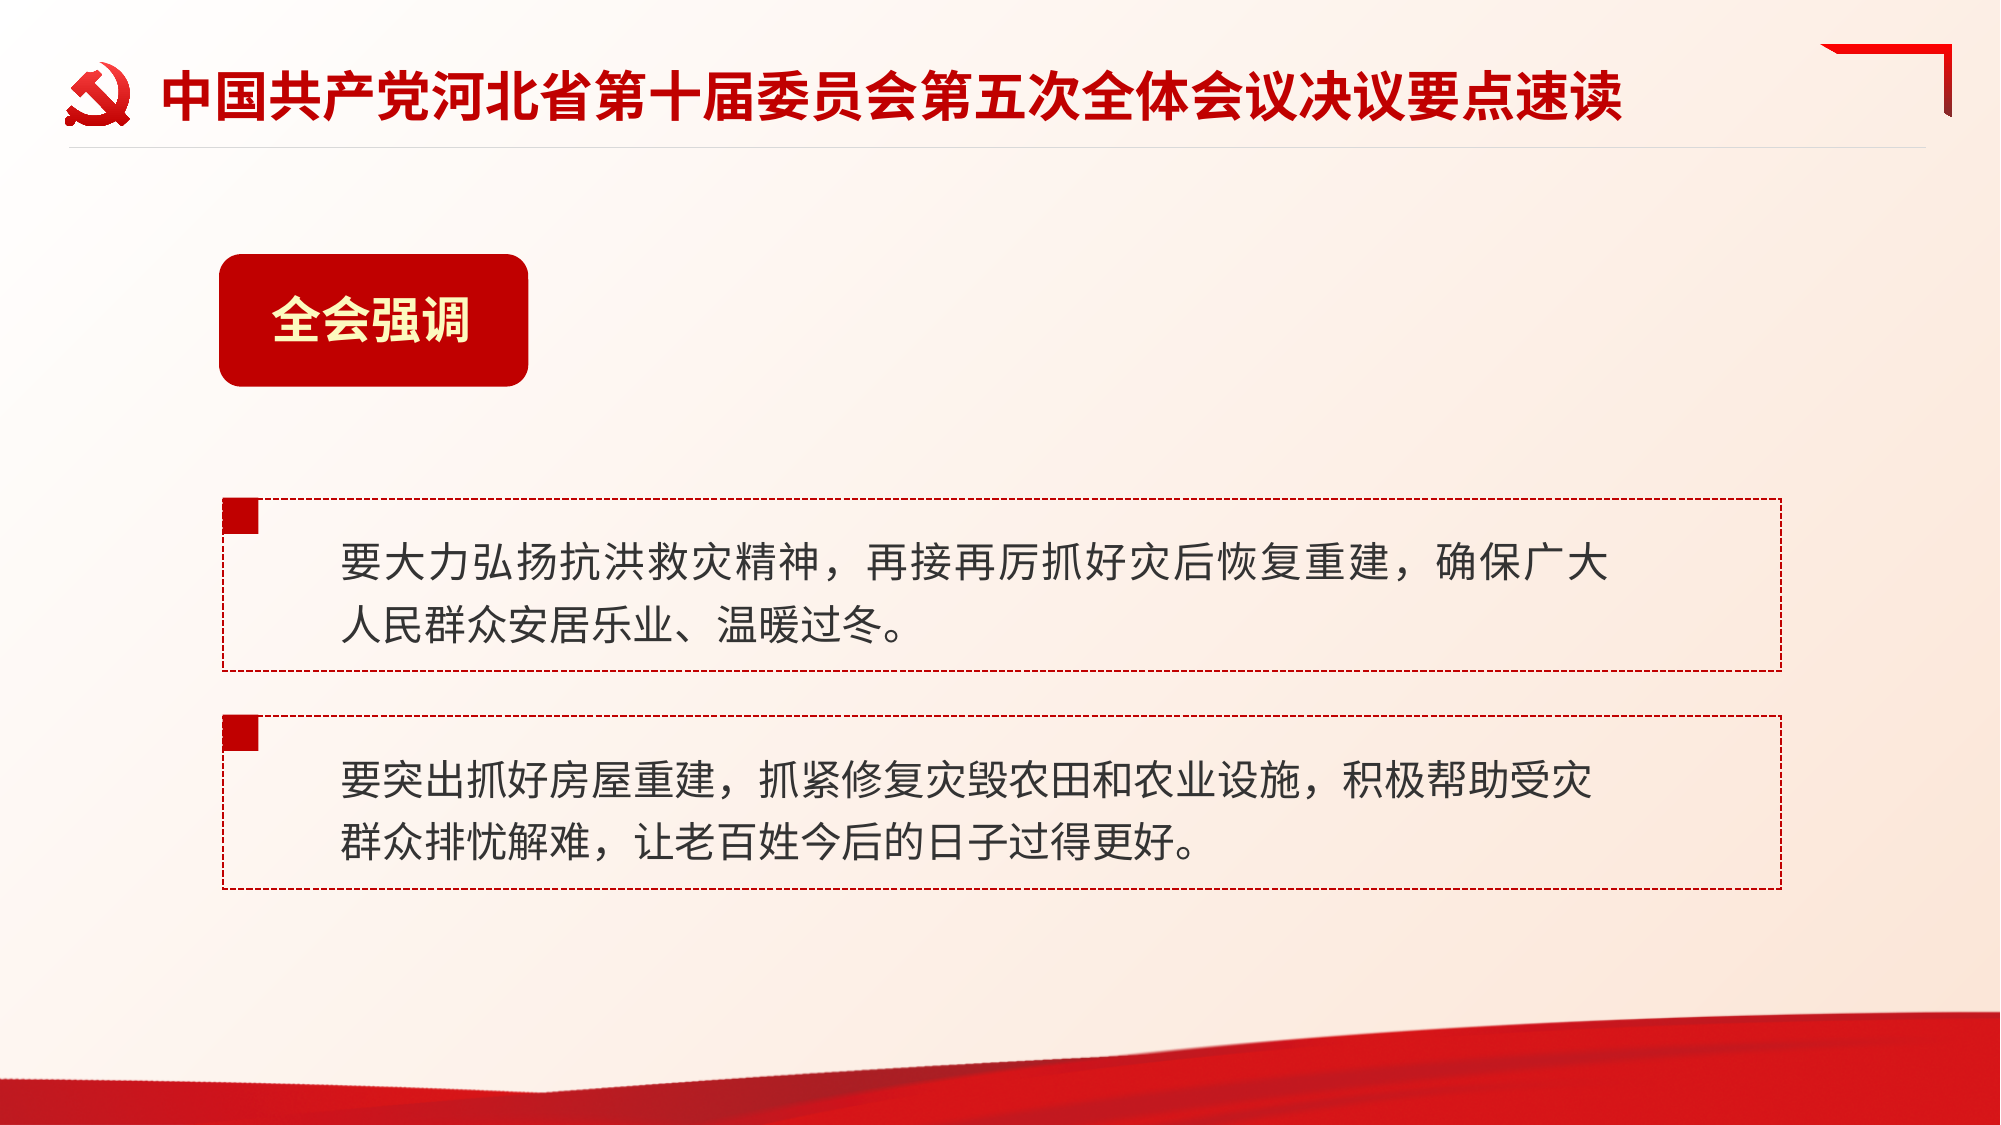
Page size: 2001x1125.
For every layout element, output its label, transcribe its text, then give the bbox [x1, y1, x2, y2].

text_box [219, 254, 1781, 889]
picture [0, 974, 2000, 1125]
text_box [65, 61, 130, 127]
text_box [1818, 42, 1954, 119]
text_box 中国共产党河北省第十届委员会第五次全体会议决议要点速读 [145, 54, 1666, 135]
